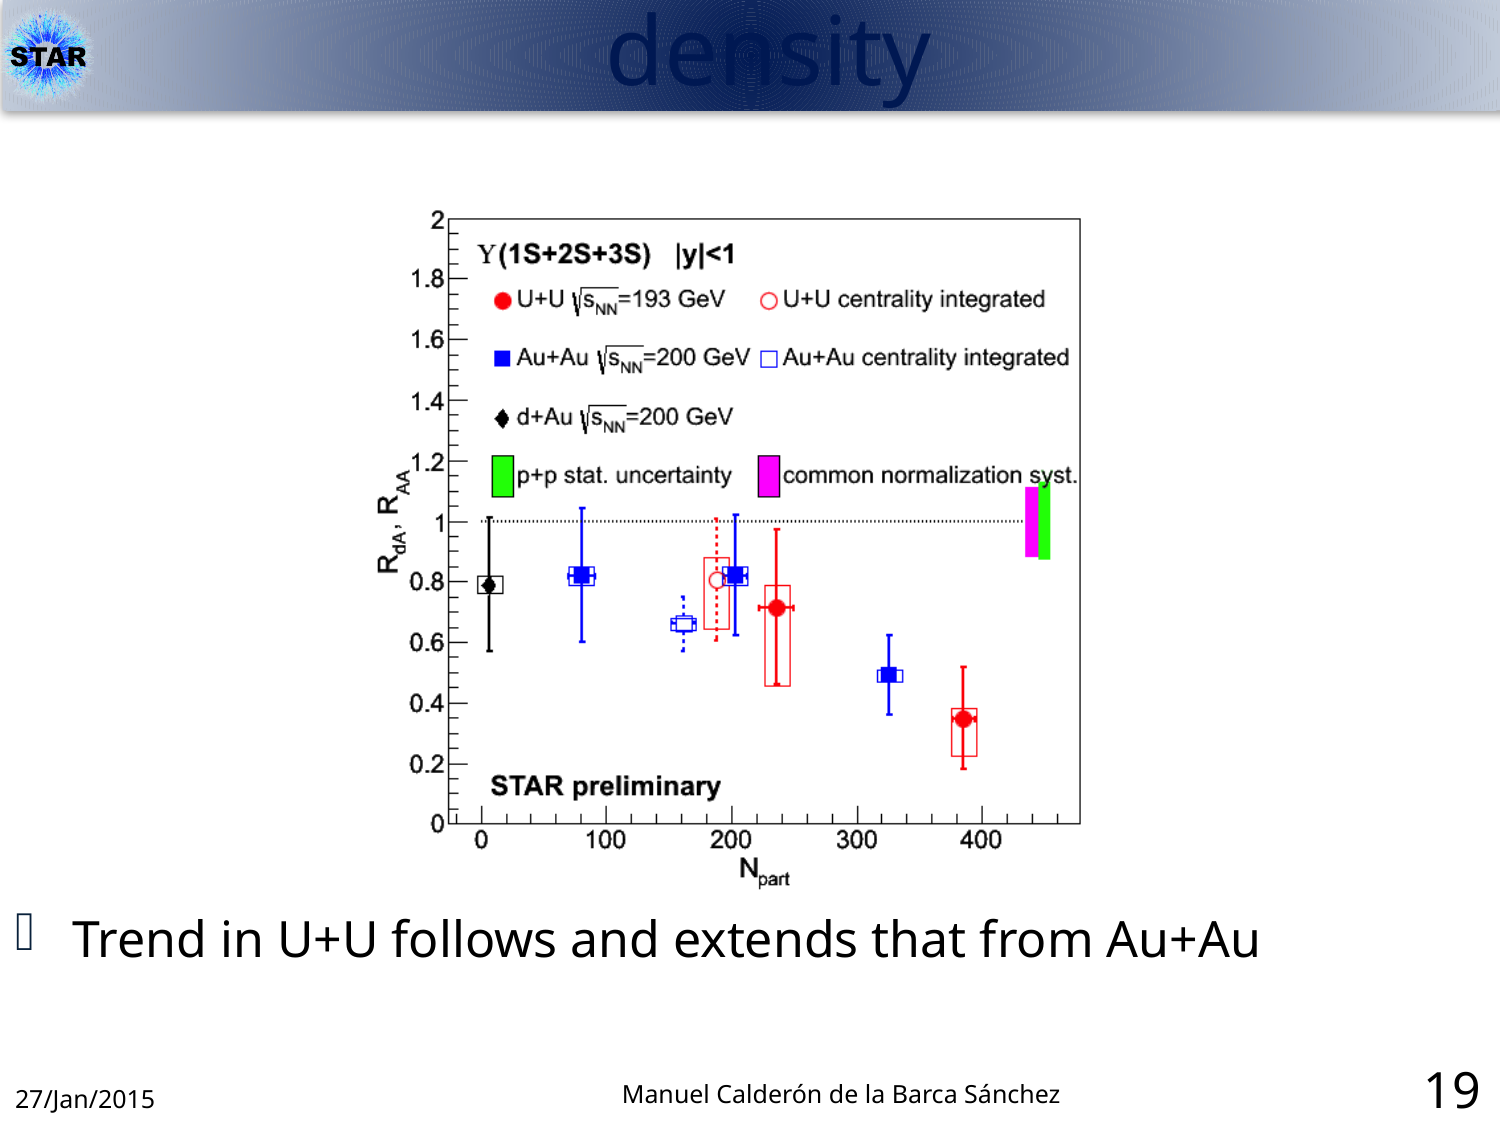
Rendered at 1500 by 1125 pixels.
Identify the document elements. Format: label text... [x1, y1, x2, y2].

footer Manuel Calderón de la Barca Sánchez [350, 1065, 1334, 1125]
picture [0, 0, 90, 111]
title ϒ RAA at higher energy density [90, 0, 1447, 113]
picture [370, 143, 1159, 901]
slide_number 19 [1333, 1062, 1496, 1123]
slide_number 27/Jan/2015 [0, 1068, 350, 1125]
list Trend in U+U follows and extends that from Au+Au [0, 899, 1496, 1017]
